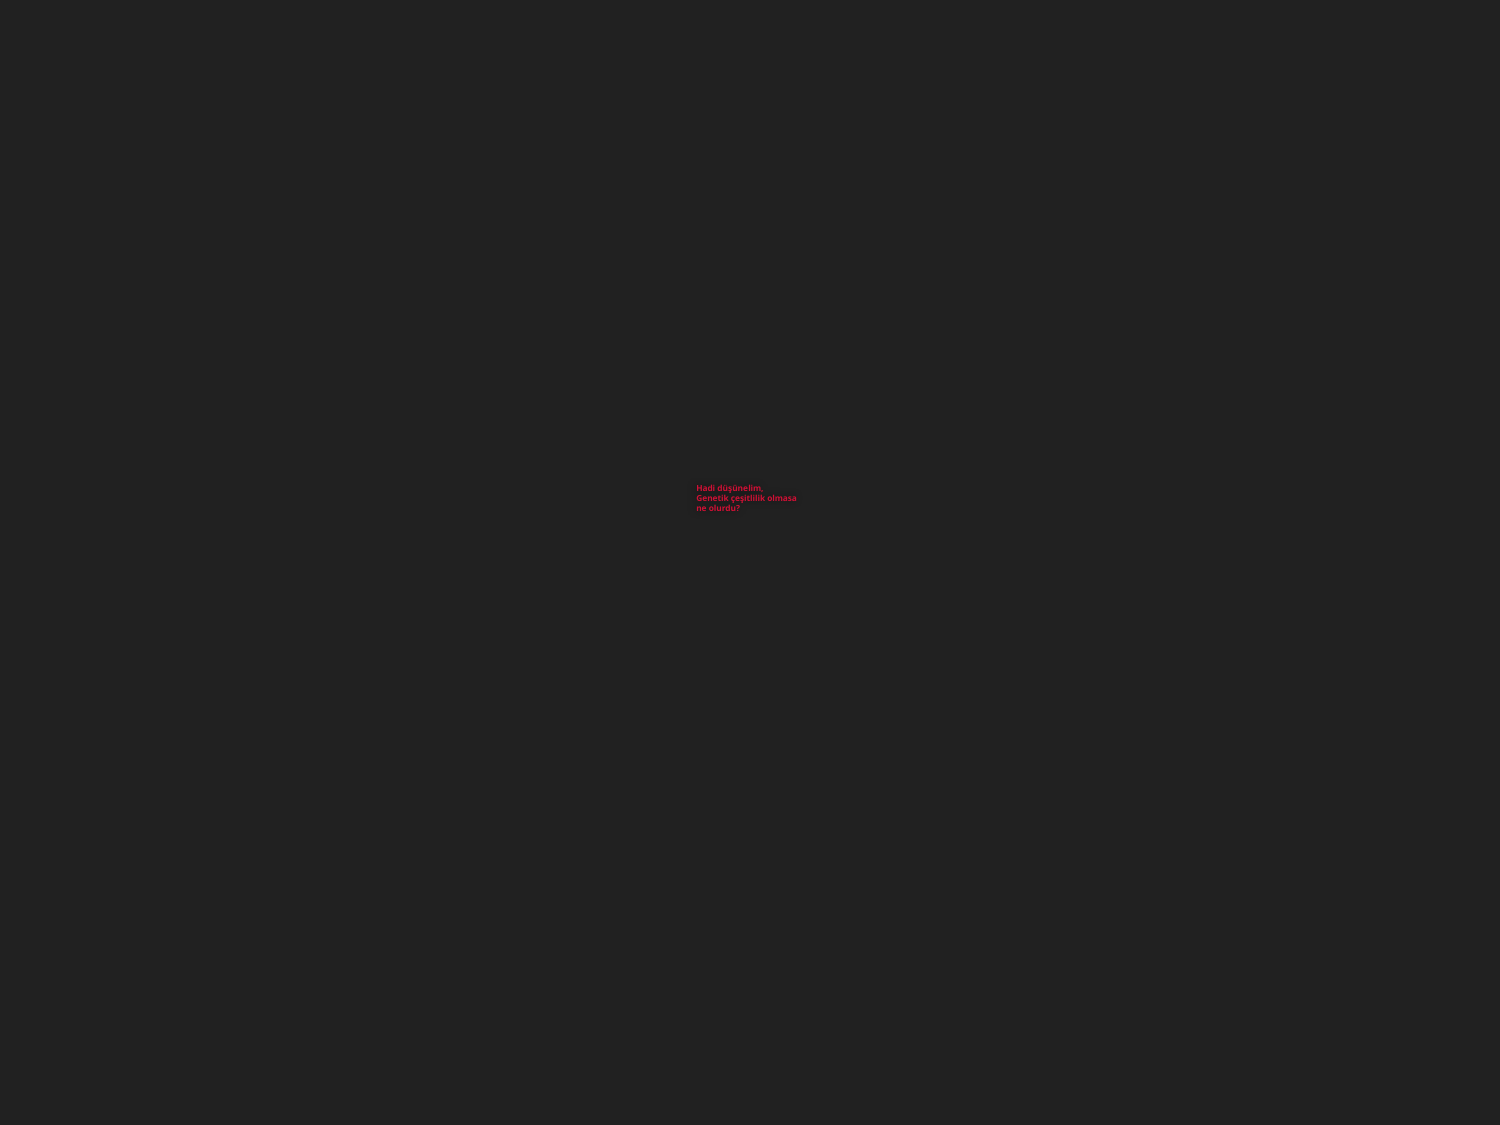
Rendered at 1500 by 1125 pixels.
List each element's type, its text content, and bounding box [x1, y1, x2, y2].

title Hadi düşünelim, Genetik çeşitlilik olmasa ne olurdu? [681, 464, 1358, 521]
